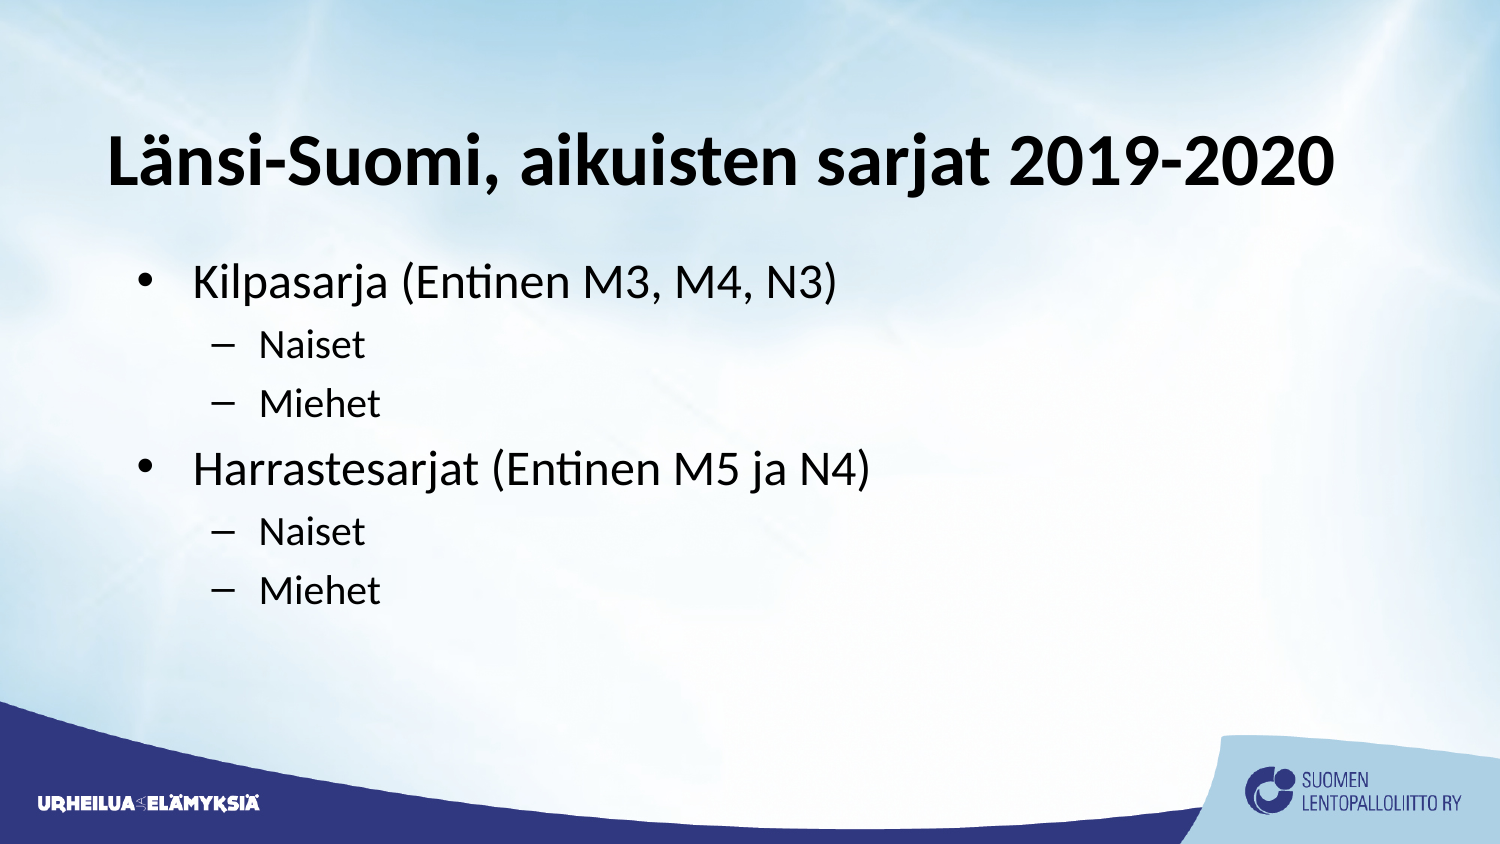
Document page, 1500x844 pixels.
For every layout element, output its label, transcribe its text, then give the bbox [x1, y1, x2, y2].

title Länsi-Suomi, aikuisten sarjat 2019-2020 [92, 32, 1455, 278]
picture [0, 0, 1500, 844]
list Kilpasarja (Entinen M3, M4, N3) Naiset Miehet Harrastesarjat (Entinen M5 ja N4) Naiset Miehet [121, 241, 1425, 686]
